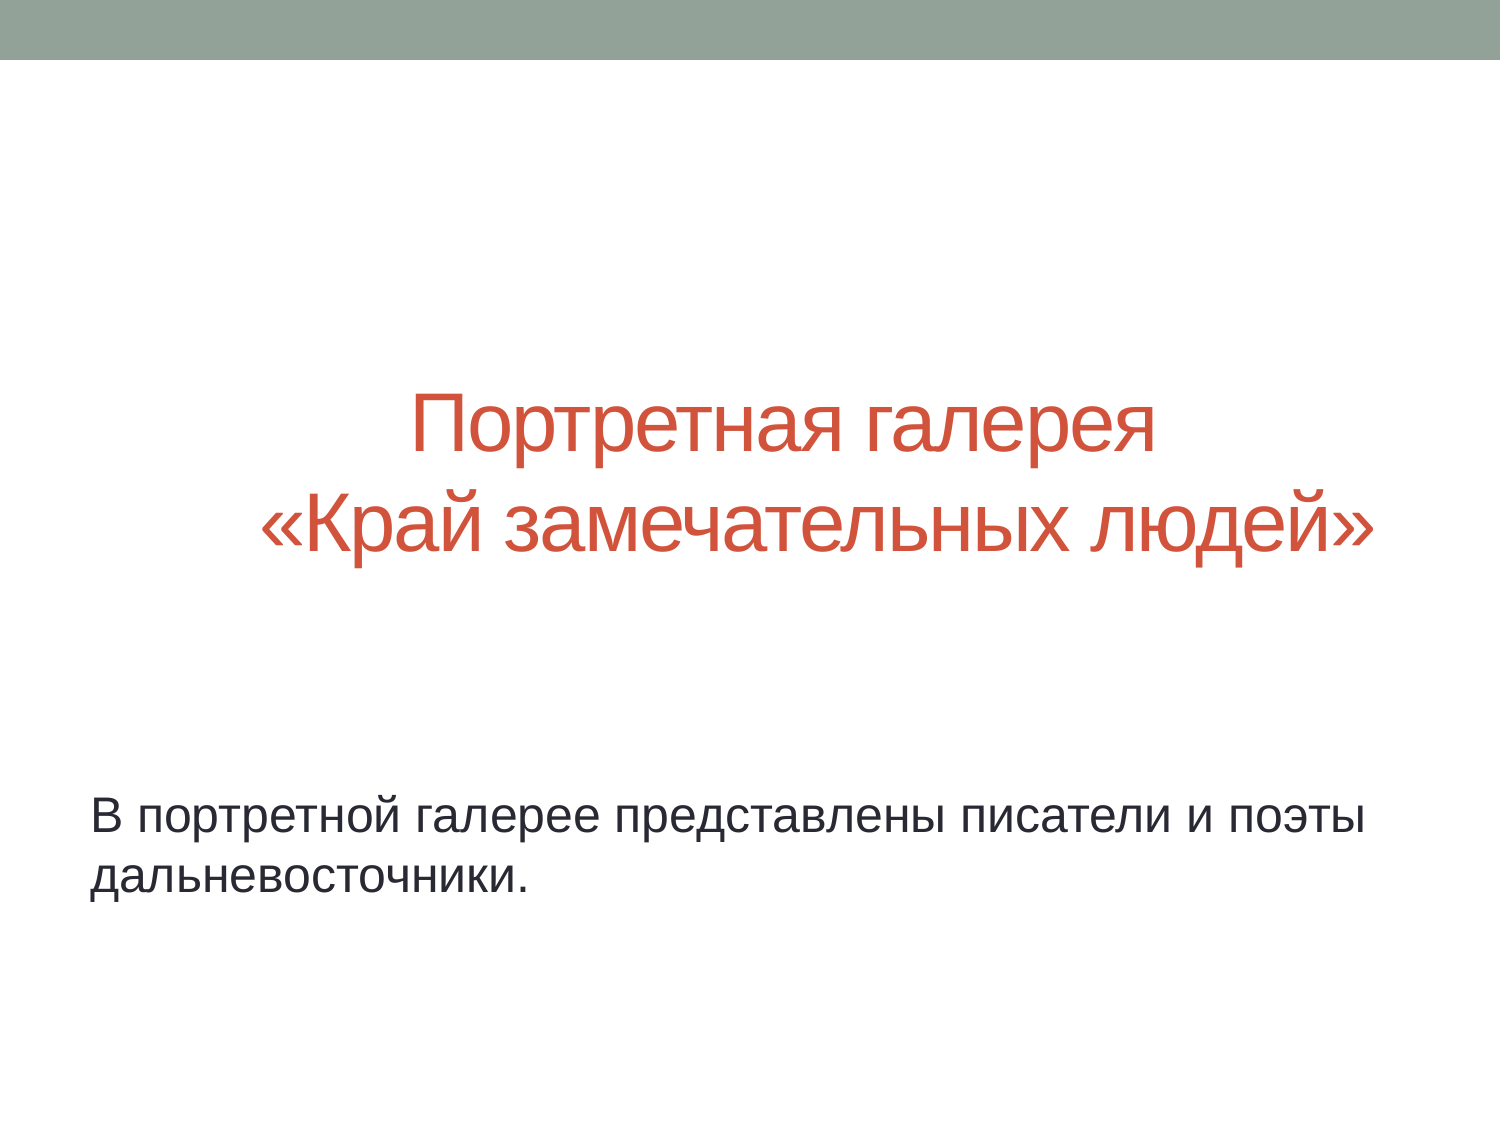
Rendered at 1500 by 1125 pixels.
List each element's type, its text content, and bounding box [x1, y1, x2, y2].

list В портретной галерее представлены писатели и поэты дальневосточники. [75, 775, 1425, 1024]
title Портретная галерея «Край замечательных людей» [75, 267, 1425, 669]
